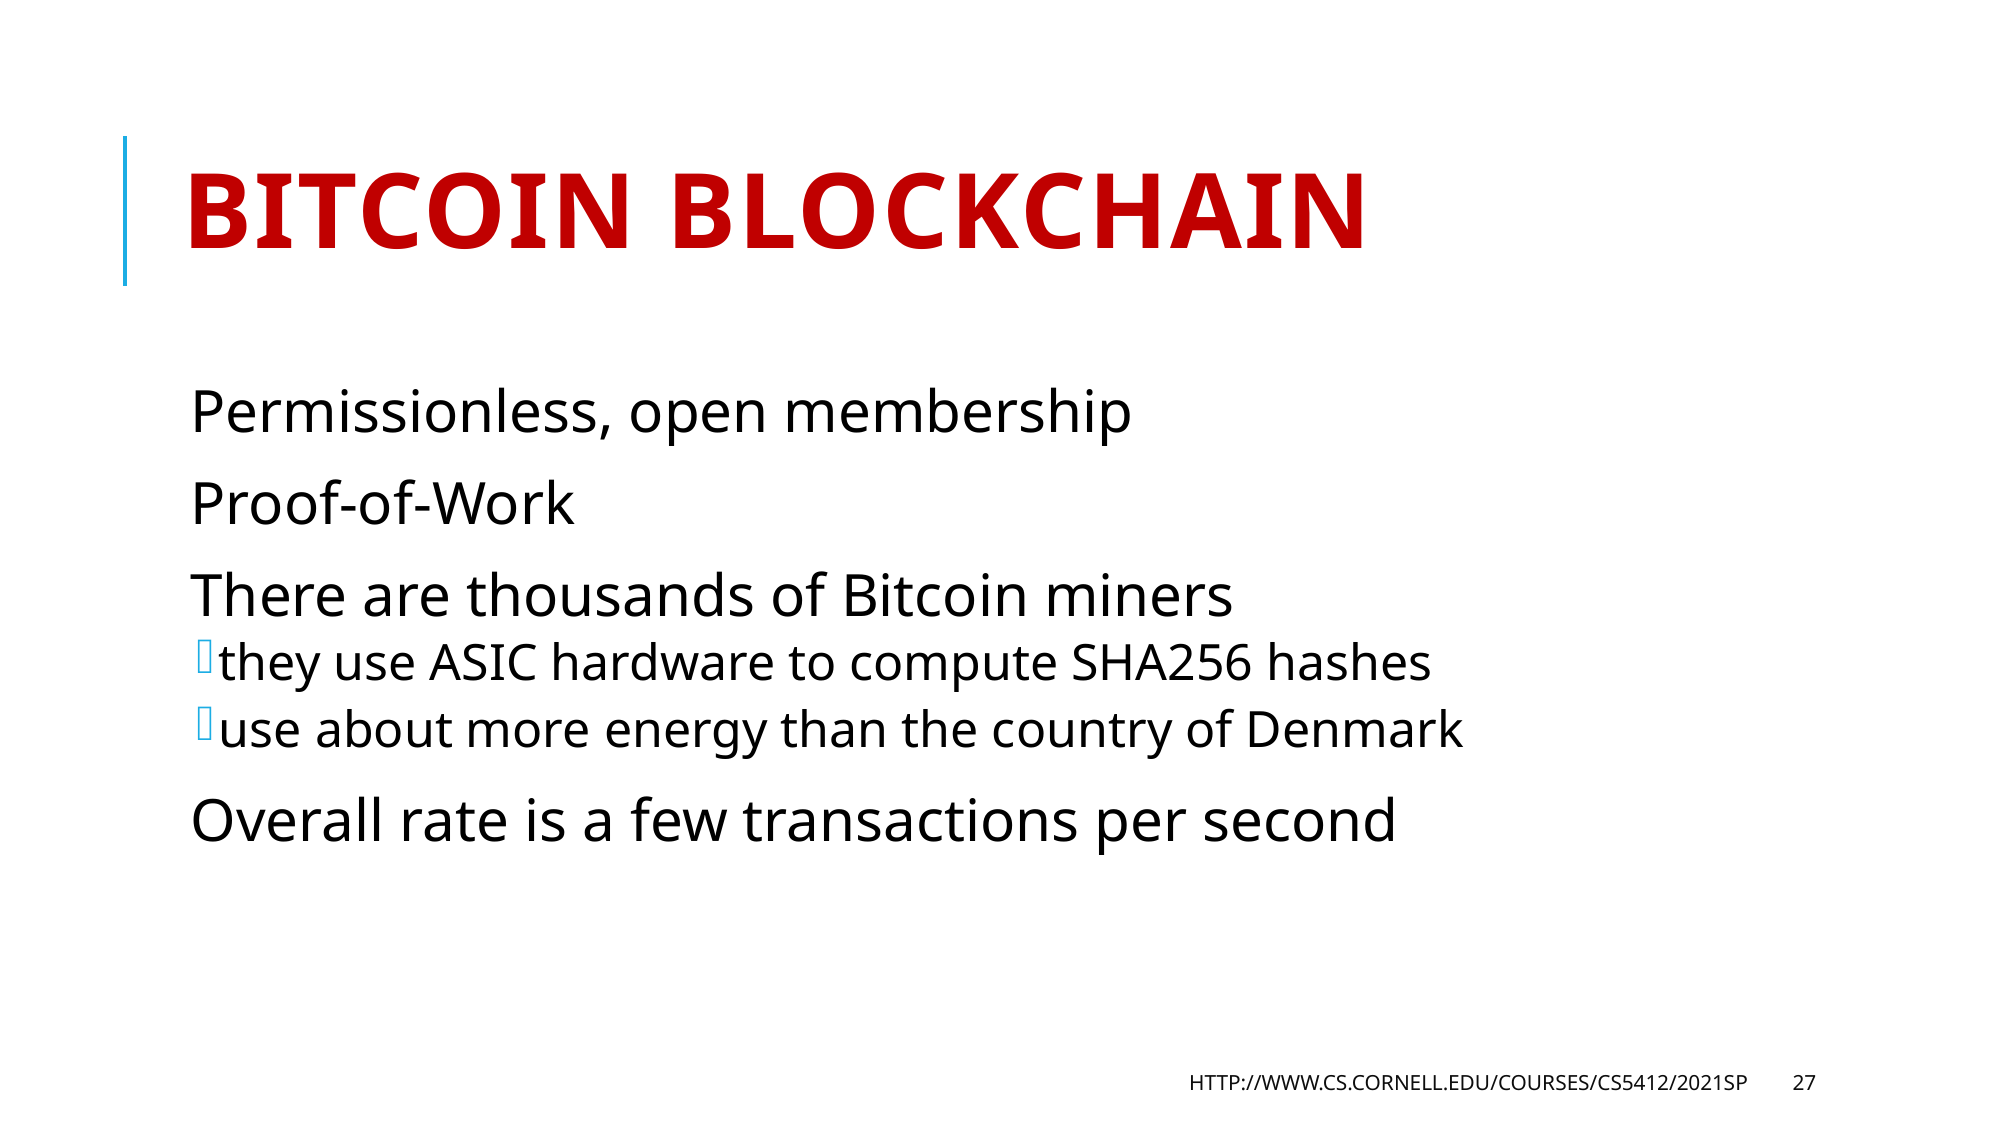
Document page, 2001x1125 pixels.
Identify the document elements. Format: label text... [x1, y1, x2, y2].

title Bitcoin Blockchain [168, 96, 1938, 342]
slide_number 27 [1777, 1061, 1938, 1107]
footer http://www.cs.cornell.edu/courses/cs5412/2021sp [794, 1061, 1763, 1107]
list Permissionless, open membership Proof-of-Work There are thousands of Bitcoin miners they use ASIC hardware to compute SHA256 hashes use about more energy than the country of Denmark Overall rate is a few transactions per second [168, 375, 1938, 1035]
